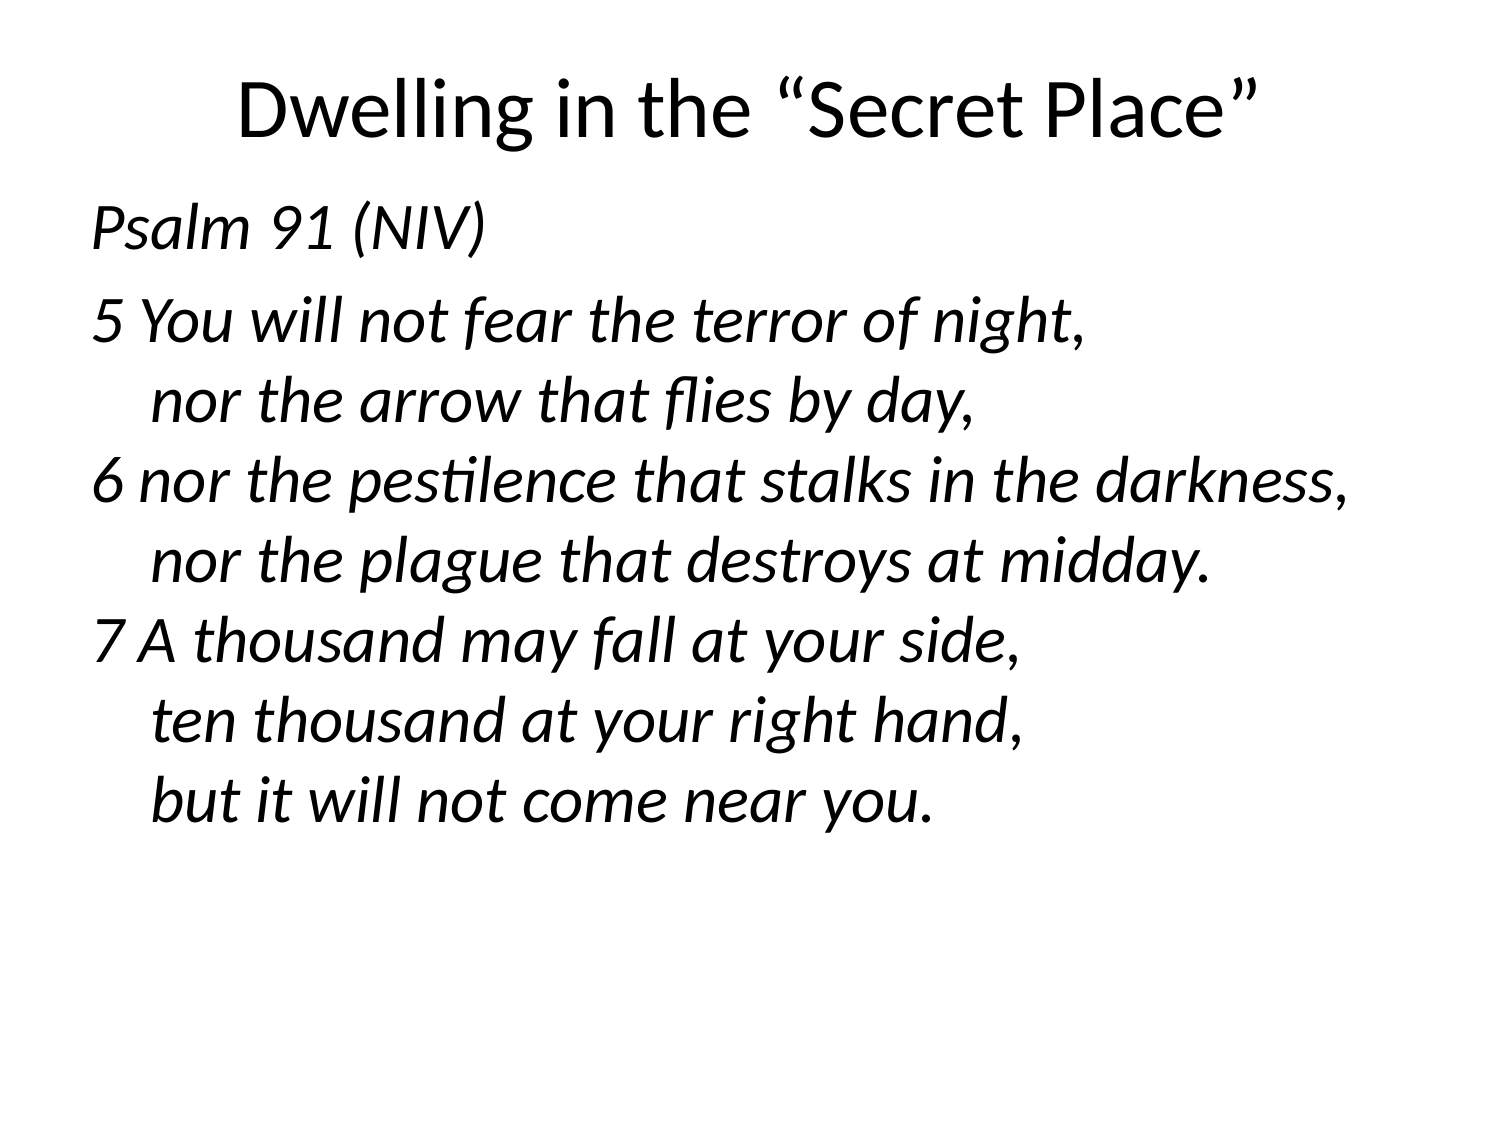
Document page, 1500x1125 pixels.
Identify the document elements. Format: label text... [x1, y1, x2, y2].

list Psalm 91 (NIV) 5 You will not fear the terror of night, nor the arrow that flies by day, 6 nor the pestilence that stalks in the darkness, nor the plague that destroys at midday. 7 A thousand may fall at your side, ten thousand at your right hand, but it will not come near you. [75, 174, 1425, 1005]
title Dwelling in the “Secret Place” [75, 45, 1425, 163]
